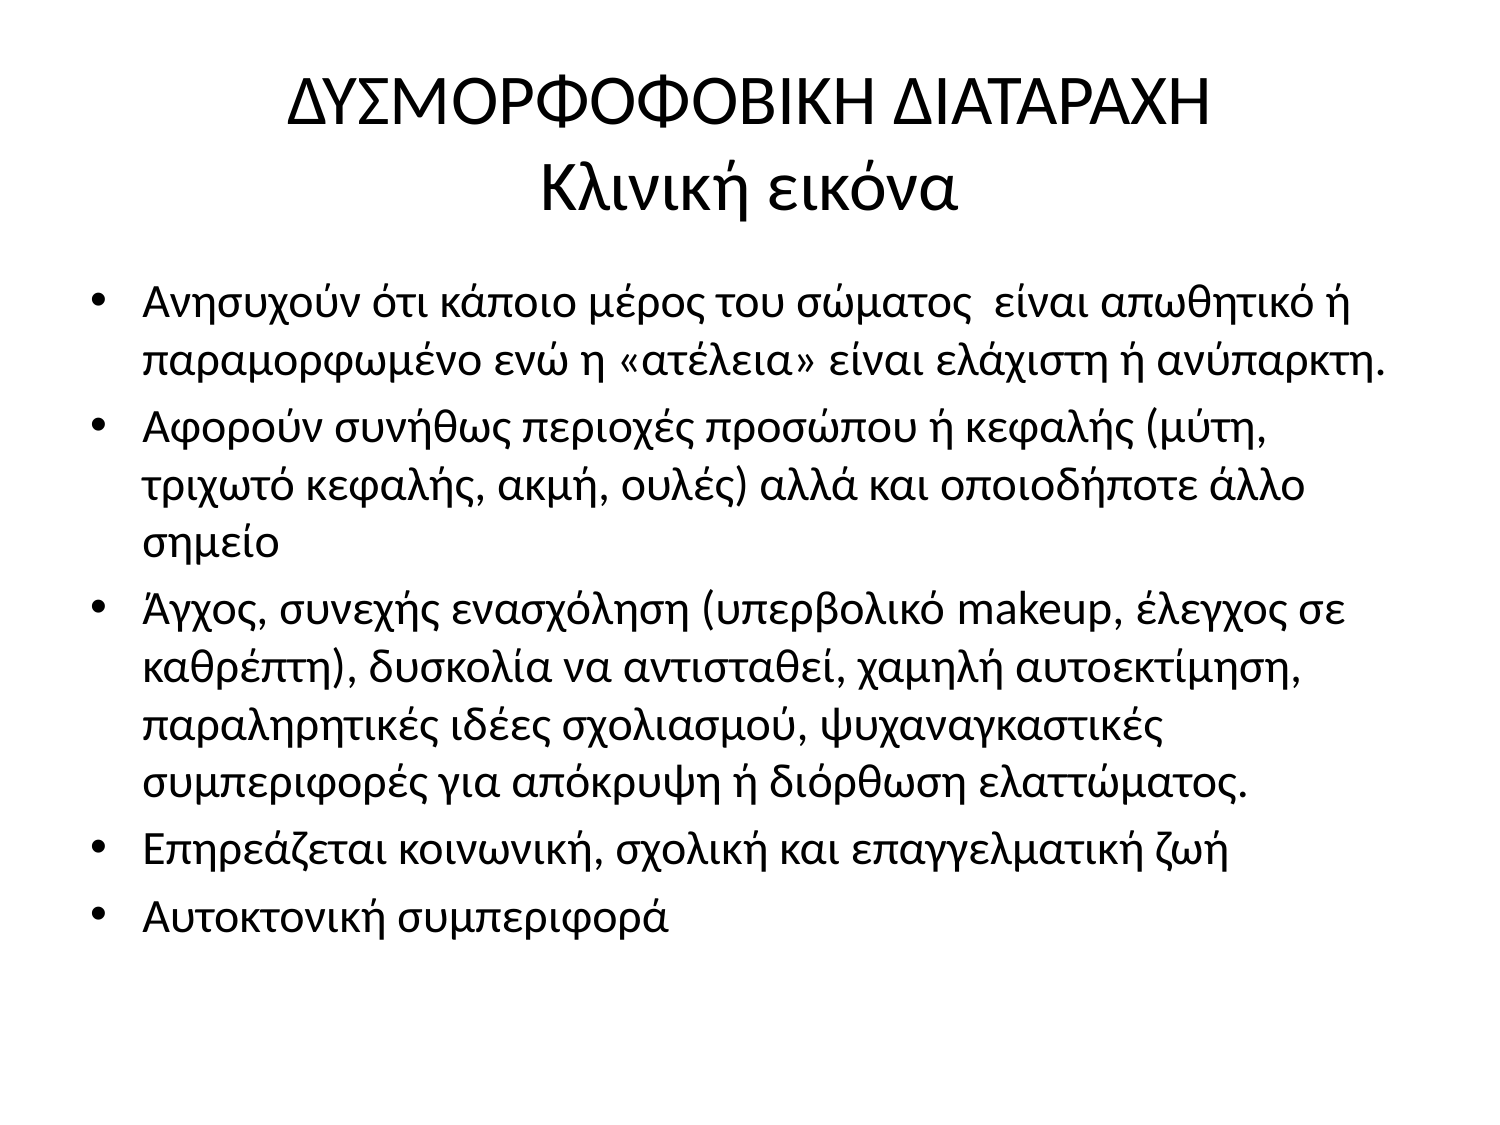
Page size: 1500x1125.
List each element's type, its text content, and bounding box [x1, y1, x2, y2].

title ΔΥΣΜΟΡΦΟΦΟΒΙΚΗ ΔΙΑΤΑΡΑΧΗ Κλινική εικόνα [75, 45, 1425, 233]
list Ανησυχούν ότι κάποιο μέρος του σώματος είναι απωθητικό ή παραμορφωμένο ενώ η «ατέλεια» είναι ελάχιστη ή ανύπαρκτη. Αφορούν συνήθως περιοχές προσώπου ή κεφαλής (μύτη, τριχωτό κεφαλής, ακμή, ουλές) αλλά και οποιοδήποτε άλλο σημείο Άγχος, συνεχής ενασχόληση (υπερβολικό makeup, έλεγχος σε καθρέπτη), δυσκολία να αντισταθεί, χαμηλή αυτοεκτίμηση, παραληρητικές ιδέες σχολιασμού, ψυχαναγκαστικές συμπεριφορές για απόκρυψη ή διόρθωση ελαττώματος. Επηρεάζεται κοινωνική, σχολική και επαγγελματική ζωή Αυτοκτονική συμπεριφορά [75, 262, 1425, 1005]
